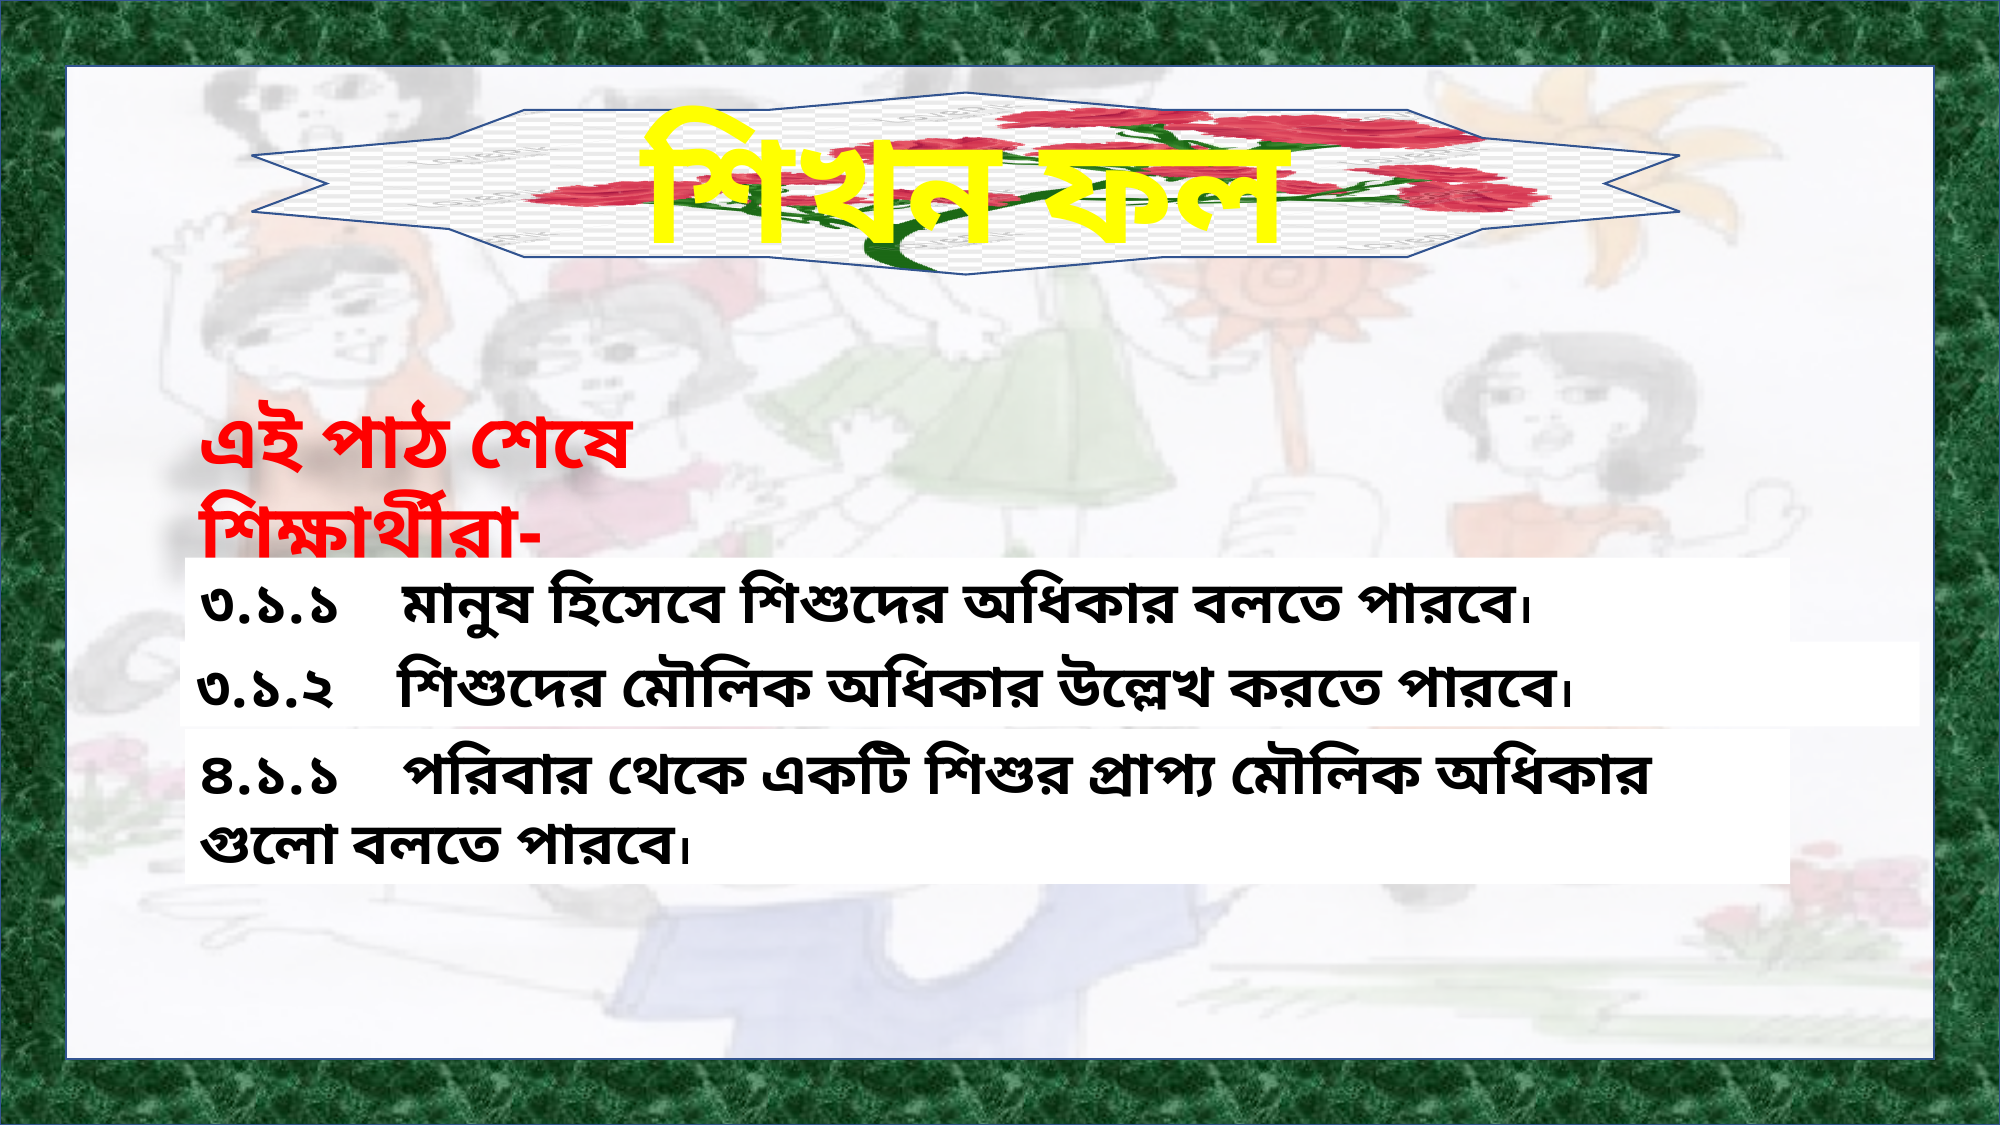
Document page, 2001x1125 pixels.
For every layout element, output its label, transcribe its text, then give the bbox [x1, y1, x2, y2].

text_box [180, 386, 1920, 815]
text_box [0, 0, 2000, 1125]
text_box শিখন ফল [251, 91, 1681, 276]
